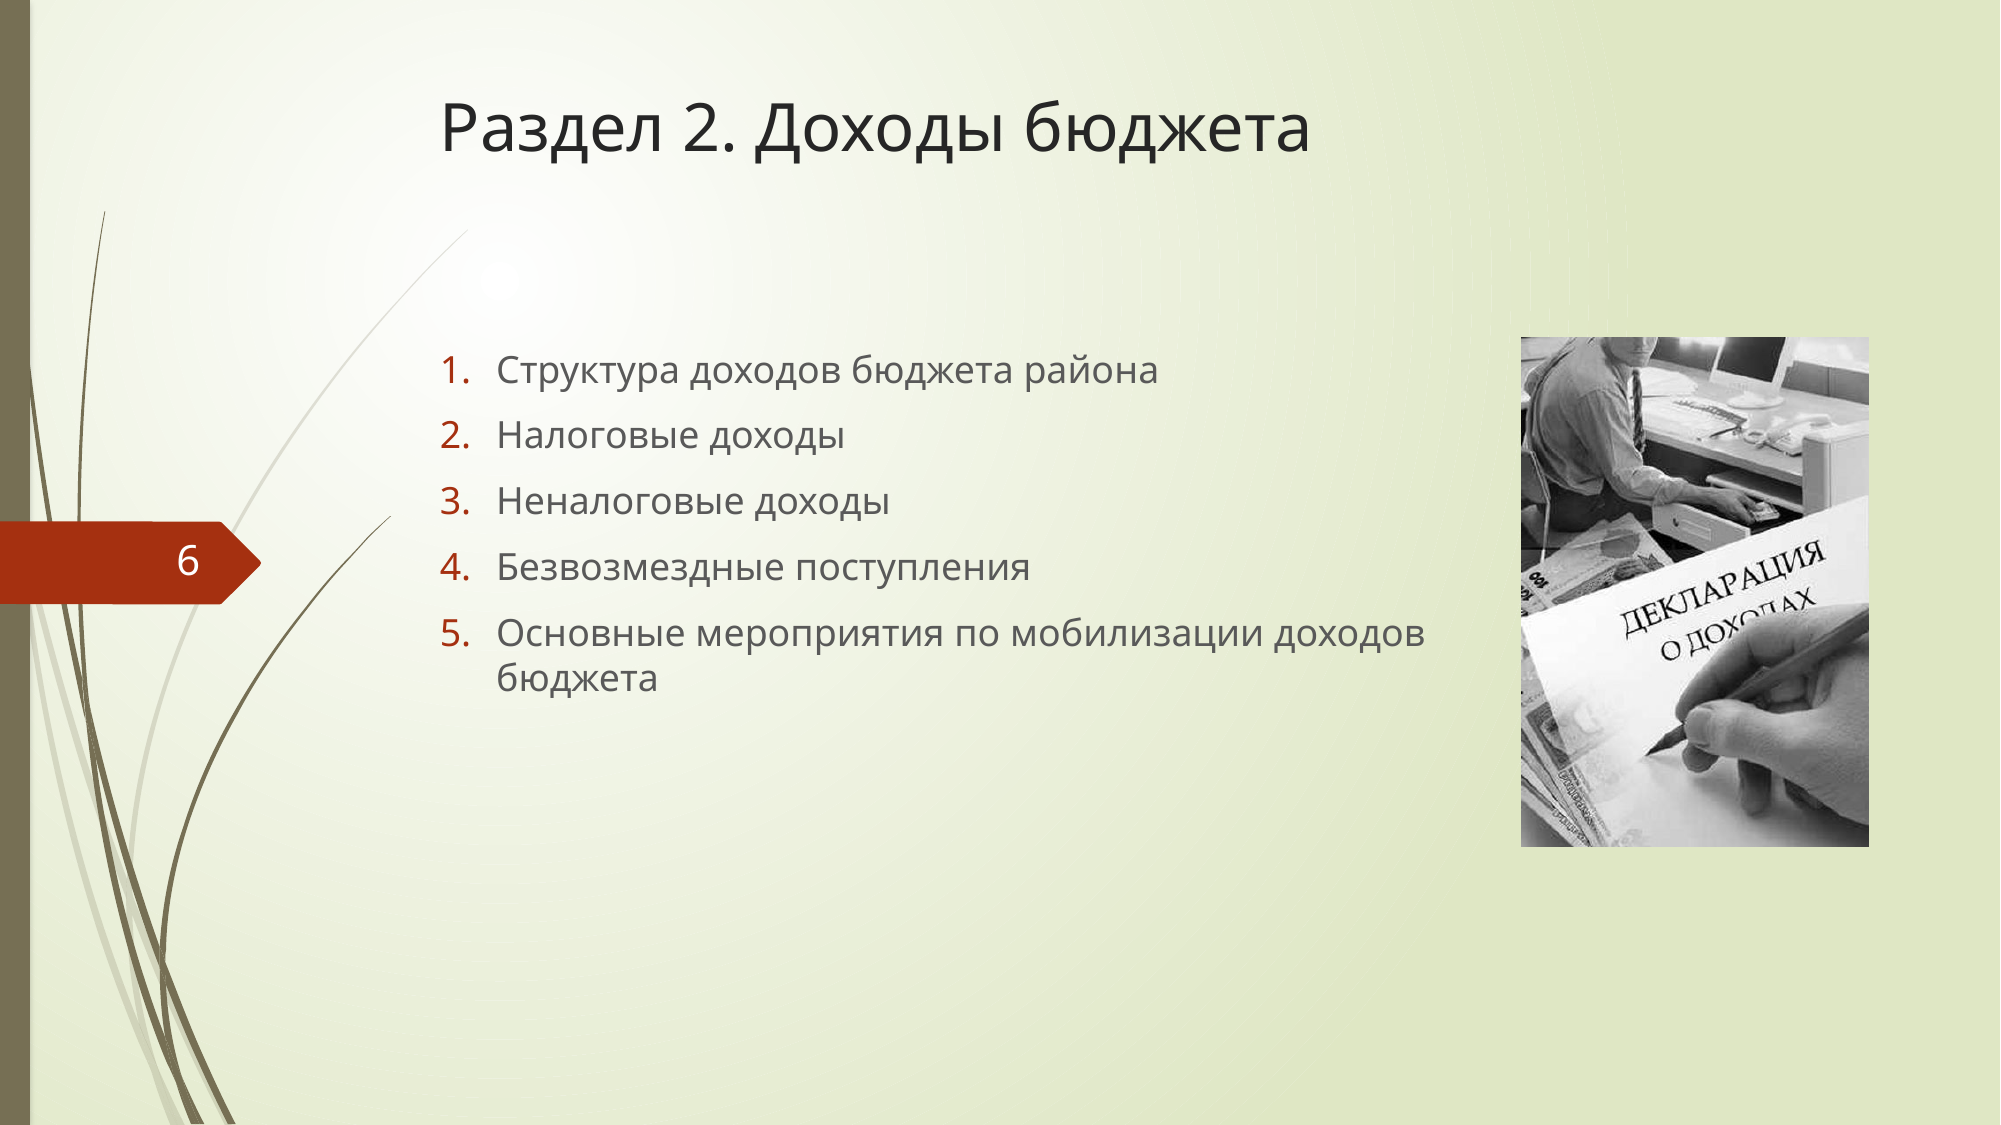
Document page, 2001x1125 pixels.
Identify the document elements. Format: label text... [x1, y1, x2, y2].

picture [1521, 337, 1869, 847]
slide_number 6 [87, 532, 216, 592]
list Структура доходов бюджета района Налоговые доходы Неналоговые доходы Безвозмездные поступления Основные мероприятия по мобилизации доходов бюджета [424, 264, 1481, 847]
title Раздел 2. Доходы бюджета [424, 72, 1888, 178]
